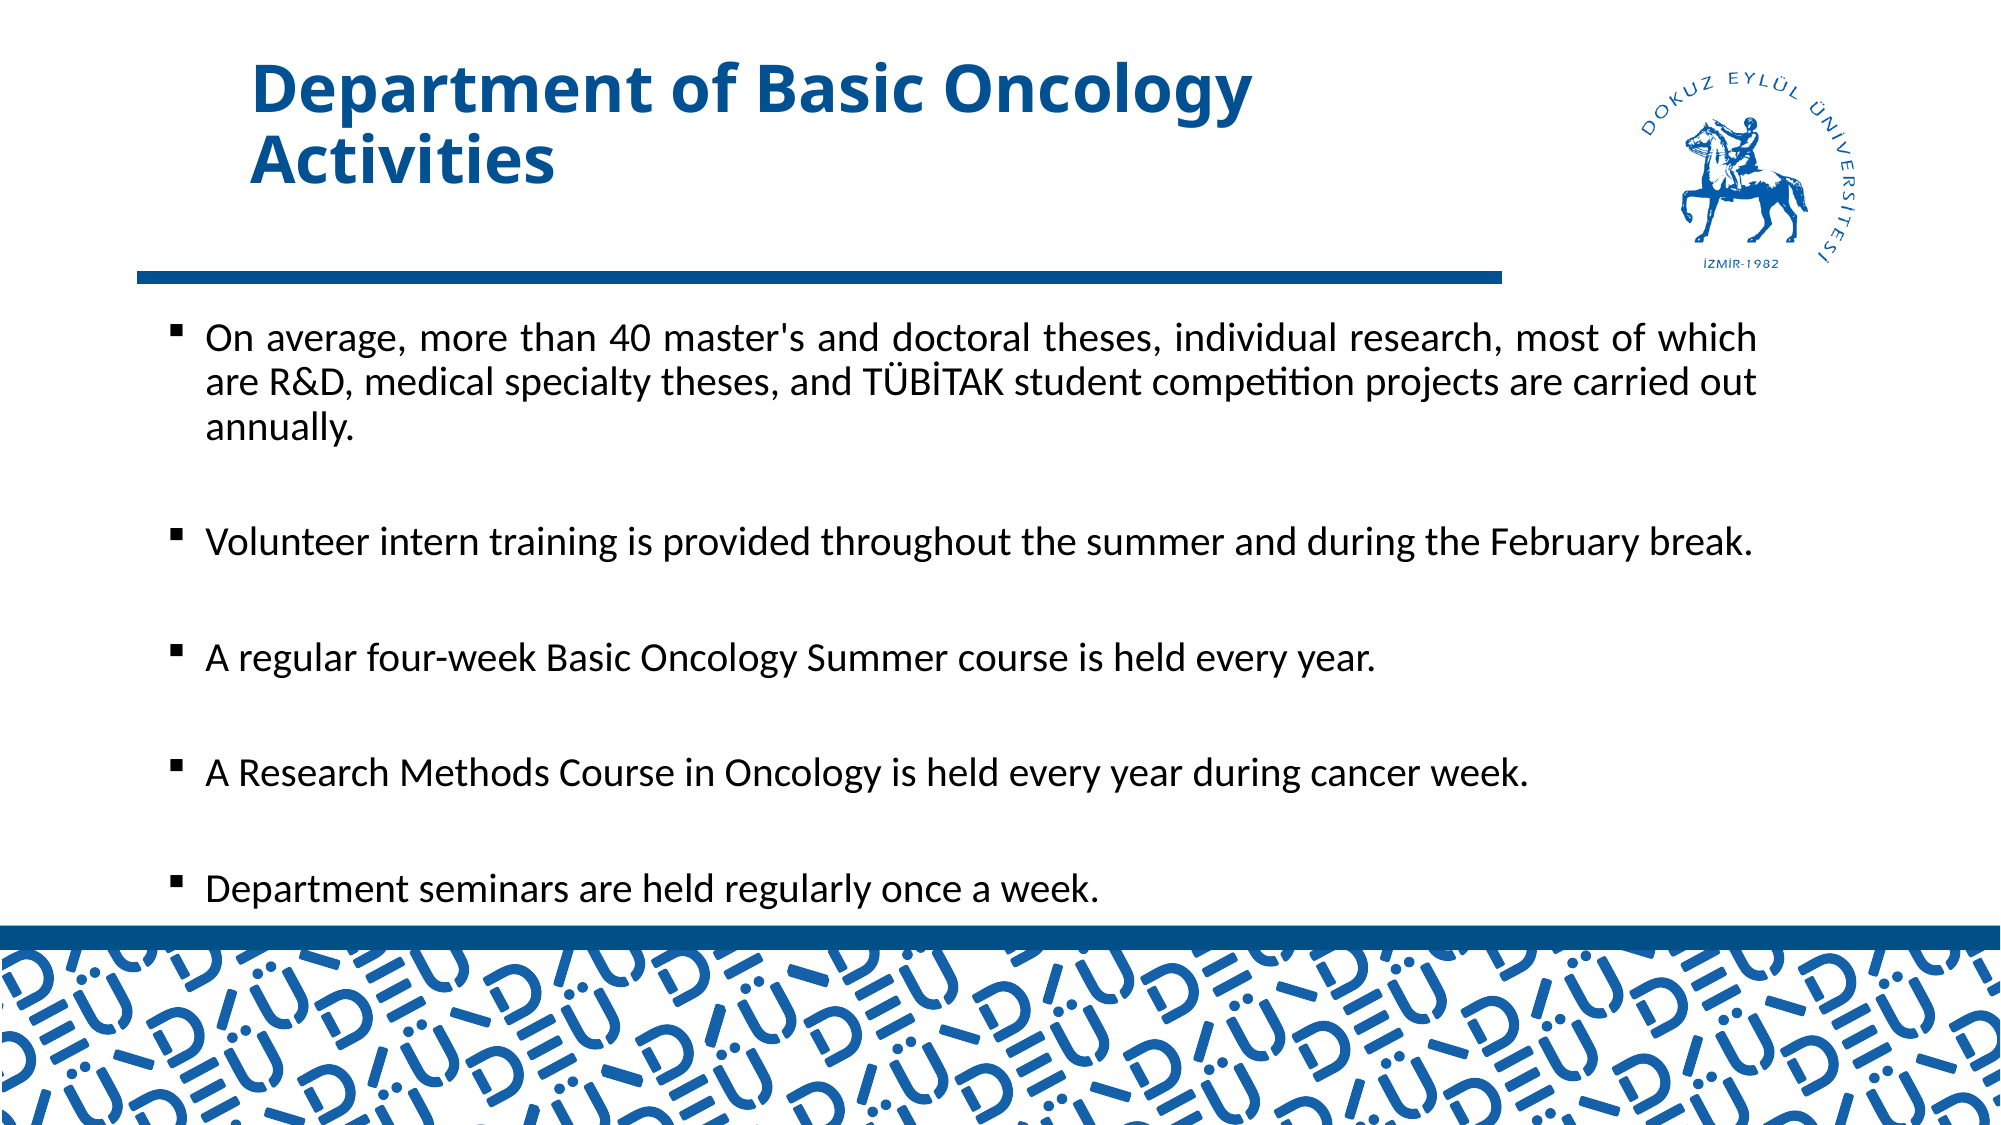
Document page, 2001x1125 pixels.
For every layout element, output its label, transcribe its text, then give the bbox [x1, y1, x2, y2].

picture [0, 0, 2001, 1125]
list On average, more than 40 master's and doctoral theses, individual research, most of which are R&D, medical specialty theses, and TÜBİTAK student competition projects are carried out annually. Volunteer intern training is provided throughout the summer and during the February break. A regular four-week Basic Oncology Summer course is held every year. A Research Methods Course in Oncology is held every year during cancer week. Department seminars are held regularly once a week. [152, 254, 1774, 933]
title Department of Basic Oncology Activities [235, 47, 1556, 206]
